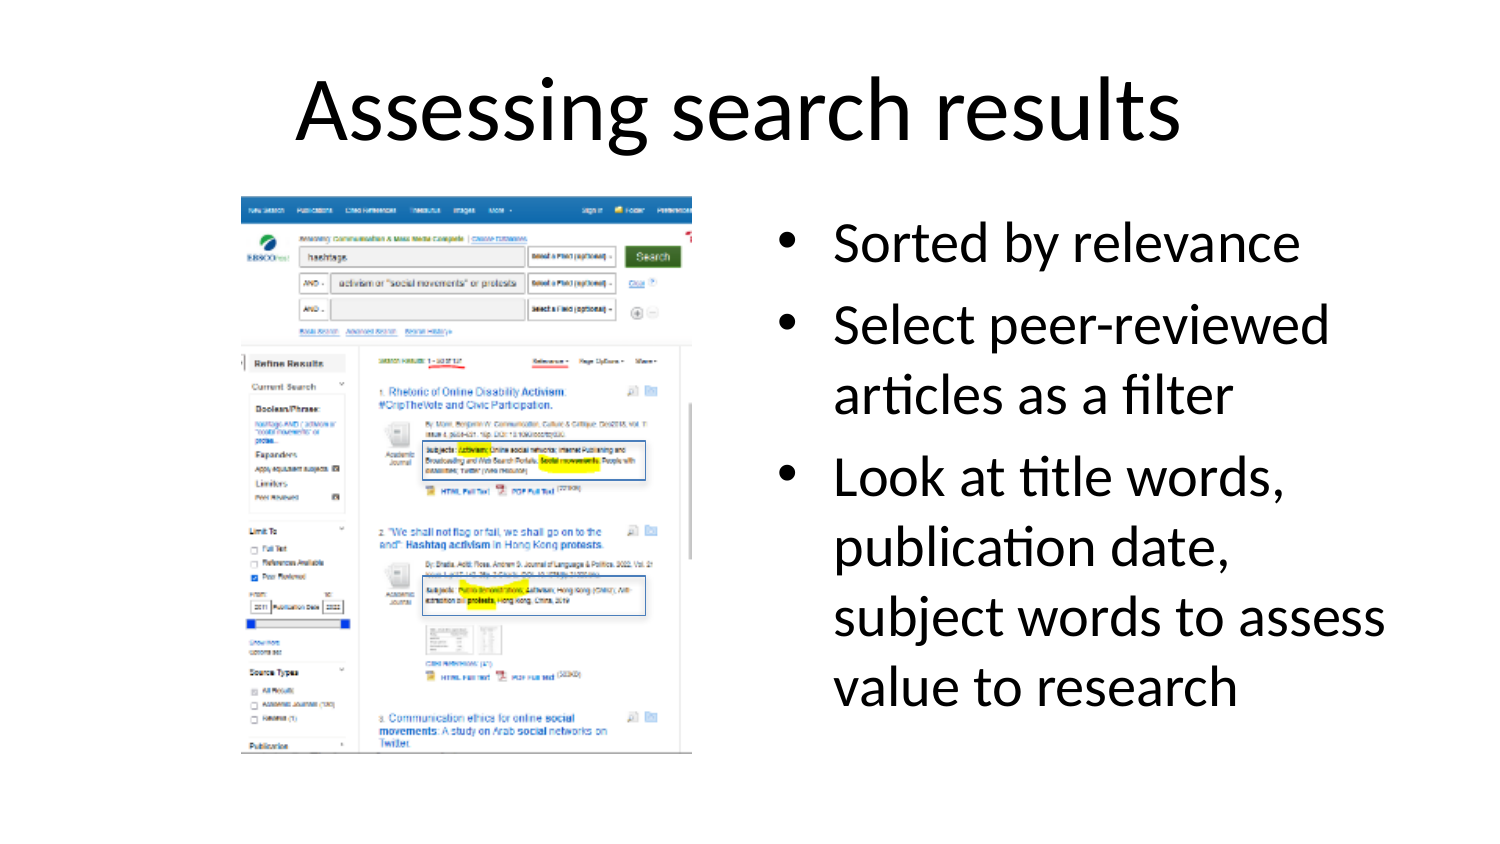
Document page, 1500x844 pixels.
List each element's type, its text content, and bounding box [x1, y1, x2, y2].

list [241, 196, 693, 754]
list Sorted by relevance Select peer-reviewed articles as a filter Look at title words, publication date, subject words to assess value to research [762, 196, 1425, 754]
title Assessing search results [75, 33, 1425, 175]
